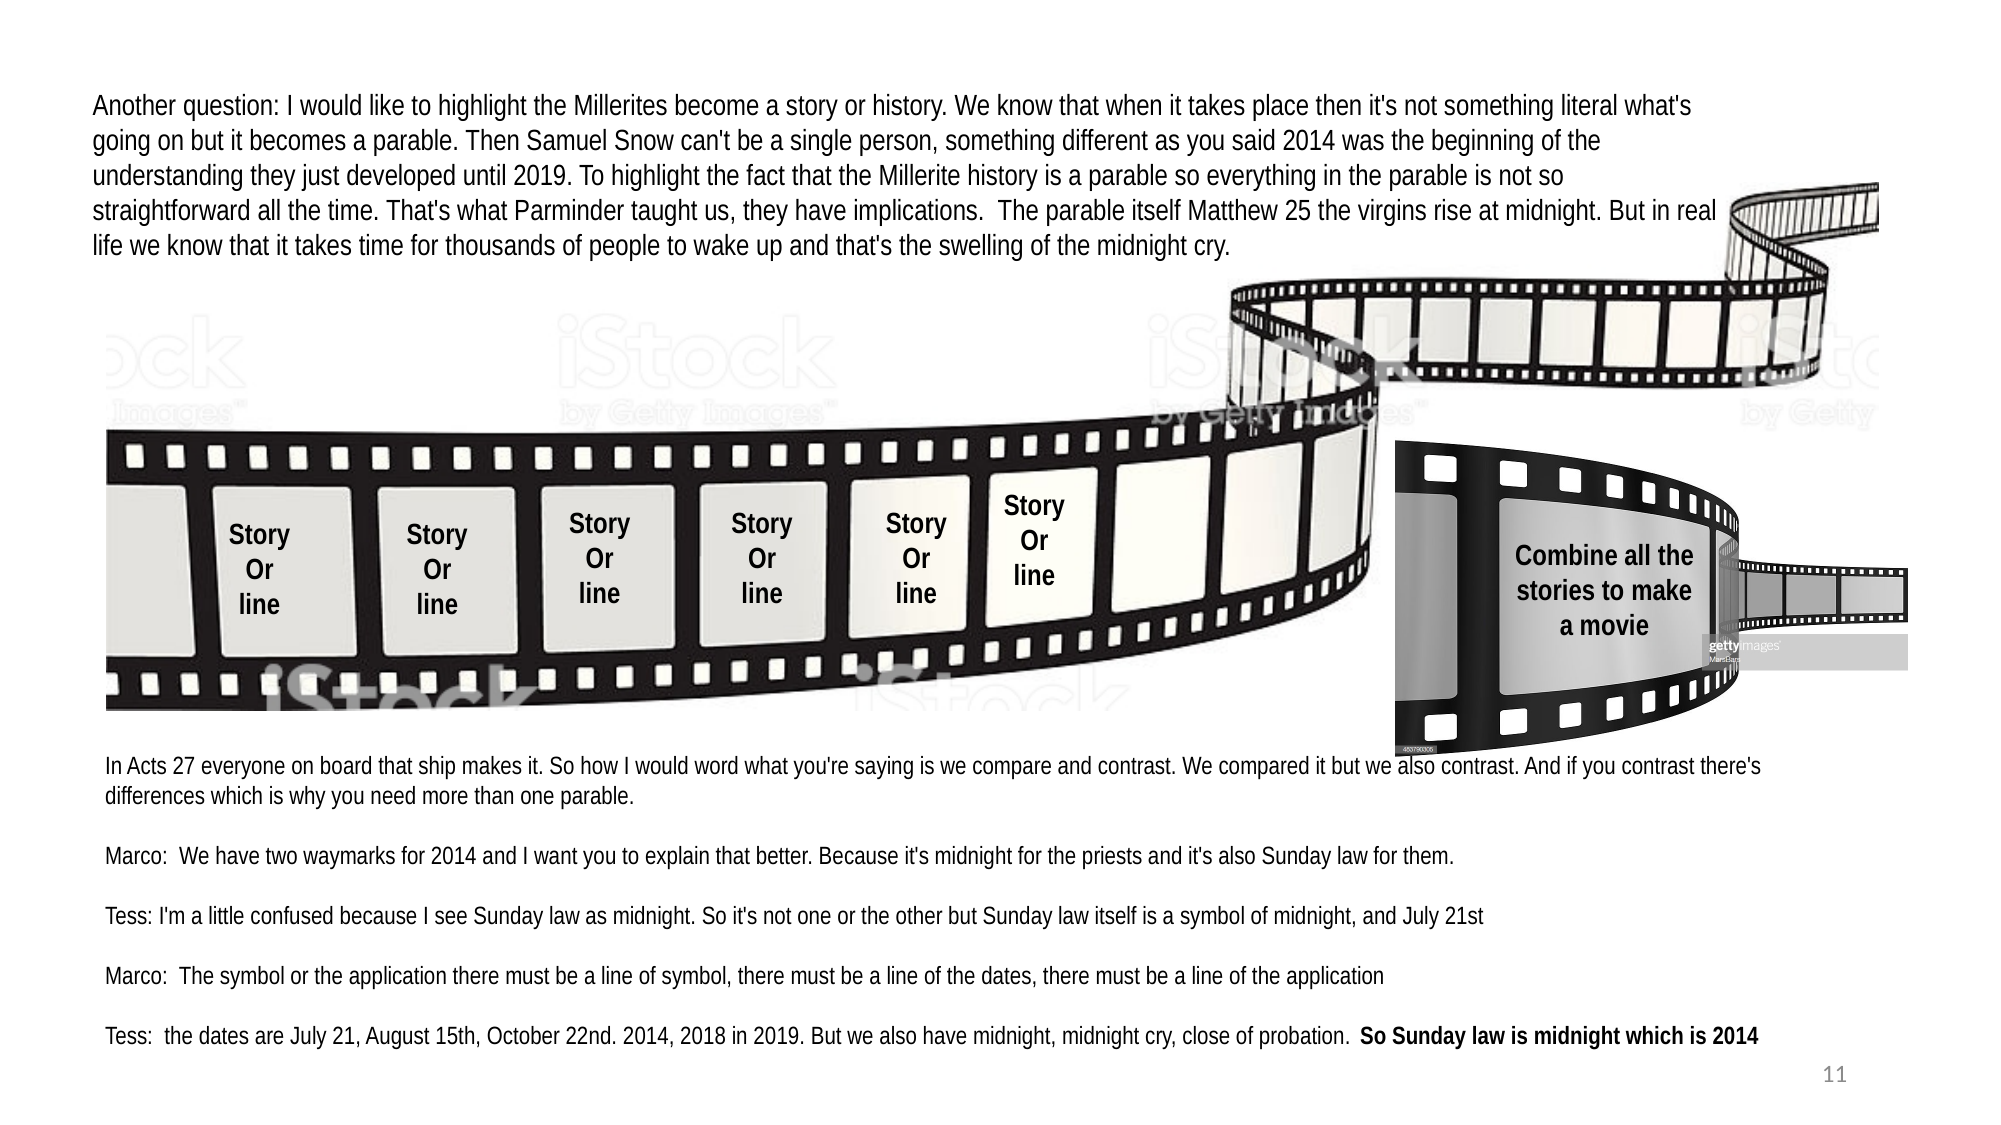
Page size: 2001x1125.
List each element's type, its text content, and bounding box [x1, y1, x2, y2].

text_box In Acts 27 everyone on board that ship makes it. So how I would word what you're saying is we compare and contrast. We compared it but we also contrast. And if you contrast there's differences which is why you need more than one parable. Marco: We have two waymarks for 2014 and I want you to explain that better. Because it's midnight for the priests and it's also Sunday law for them. Tess: I'm a little confused because I see Sunday law as midnight. So it's not one or the other but Sunday law itself is a symbol of midnight, and July 21st Marco: The symbol or the application there must be a line of symbol, there must be a line of the dates, there must be a line of the application Tess: the dates are July 21, August 15th, October 22nd. 2014, 2018 in 2019. But we also have midnight, midnight cry, close of probation. So Sunday law is midnight which is 2014 [90, 742, 1848, 1057]
text_box Another question: I would like to highlight the Millerites become a story or history. We know that when it takes place then it's not something literal what's going on but it becomes a parable. Then Samuel Snow can't be a single person, something different as you said 2014 was the beginning of the understanding they just developed until 2019. To highlight the fact that the Millerite history is a parable so everything in the parable is not so straightforward all the time. That's what Parminder taught us, they have implications. The parable itself Matthew 25 the virgins rise at midnight. But in real life we know that it takes time for thousands of people to wake up and that's the swelling of the midnight cry. [78, 79, 1735, 314]
slide_number 11 [1412, 1042, 1863, 1103]
picture [106, 182, 1908, 761]
